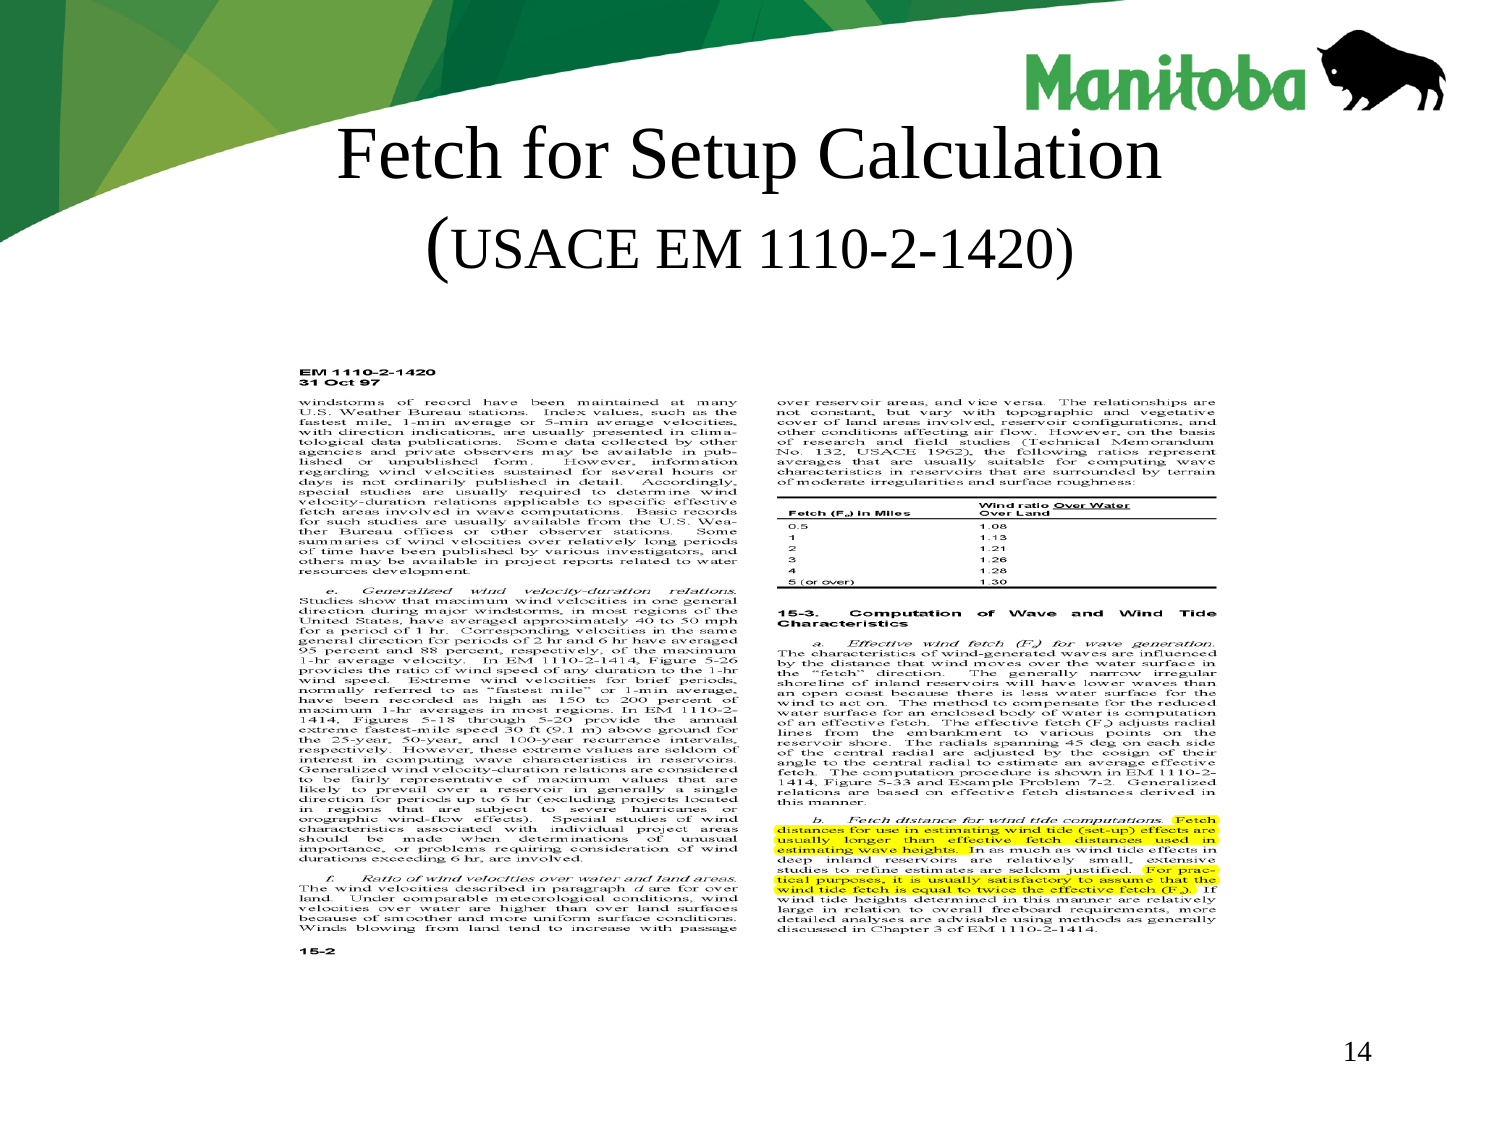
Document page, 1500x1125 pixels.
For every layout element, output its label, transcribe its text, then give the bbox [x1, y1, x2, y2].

picture [0, 0, 1500, 1125]
title Fetch for Setup Calculation (USACE EM 1110-2-1420) [112, 99, 1388, 288]
slide_number 14 [1074, 1024, 1388, 1101]
